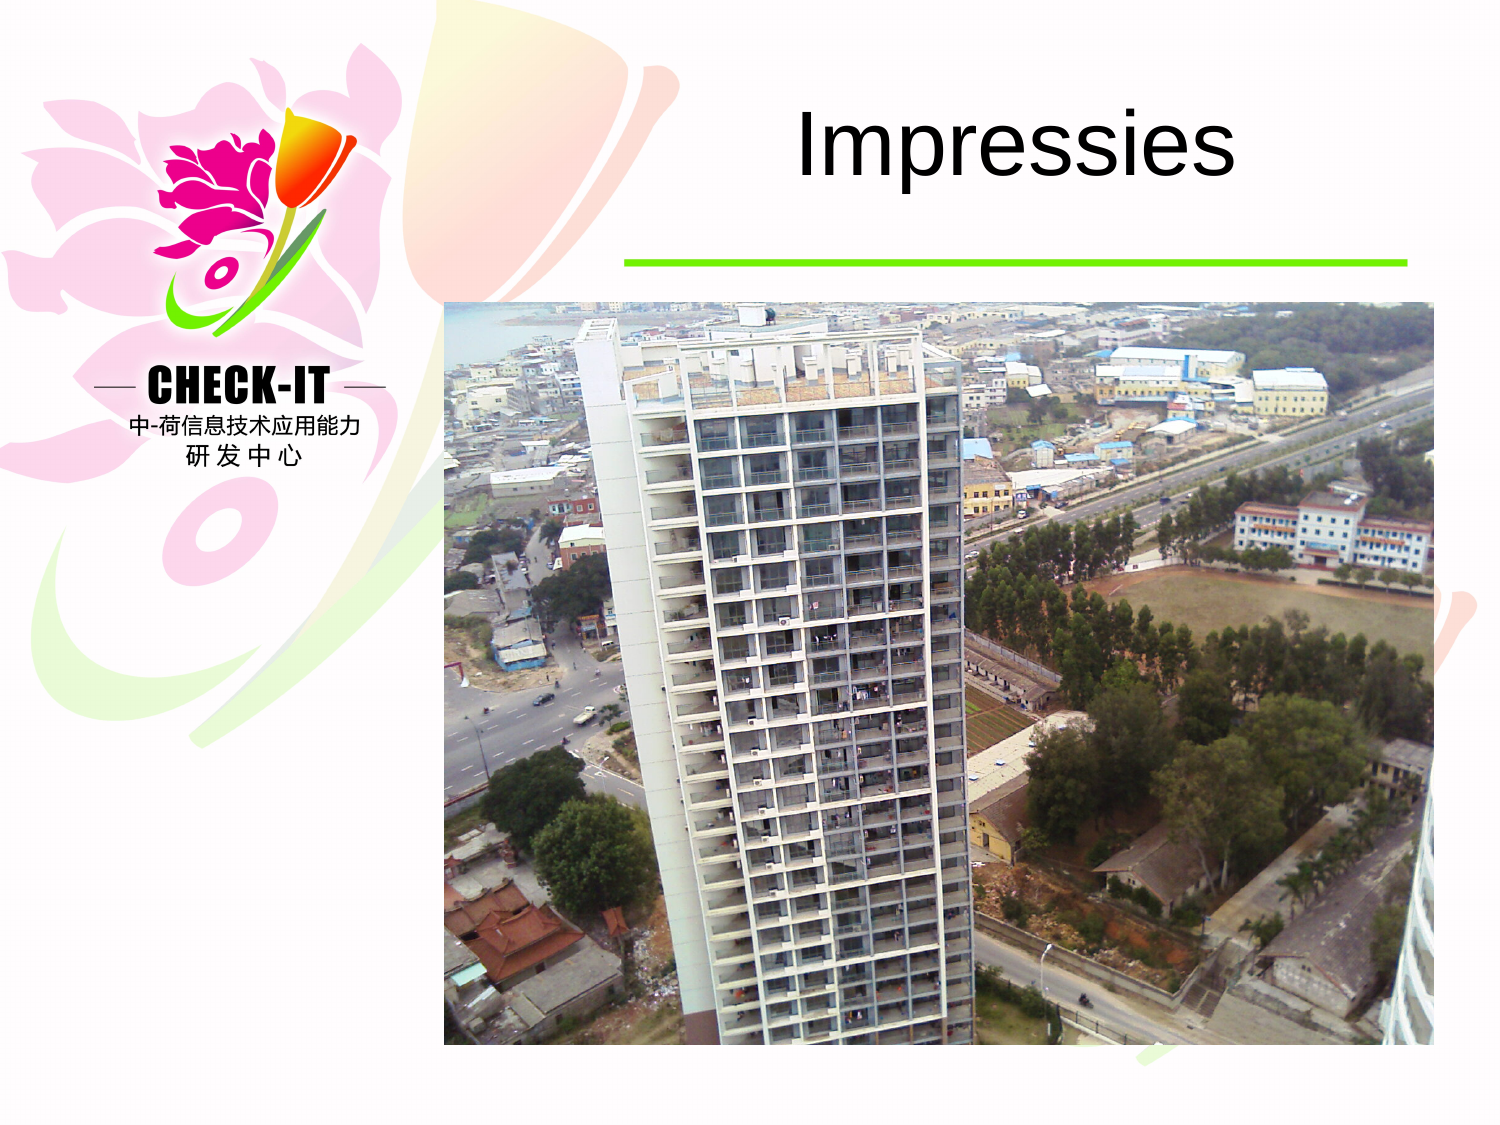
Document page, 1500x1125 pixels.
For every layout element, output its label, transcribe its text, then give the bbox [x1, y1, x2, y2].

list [443, 302, 1435, 1046]
title Impressies [608, 44, 1426, 233]
picture [0, 0, 1500, 1125]
